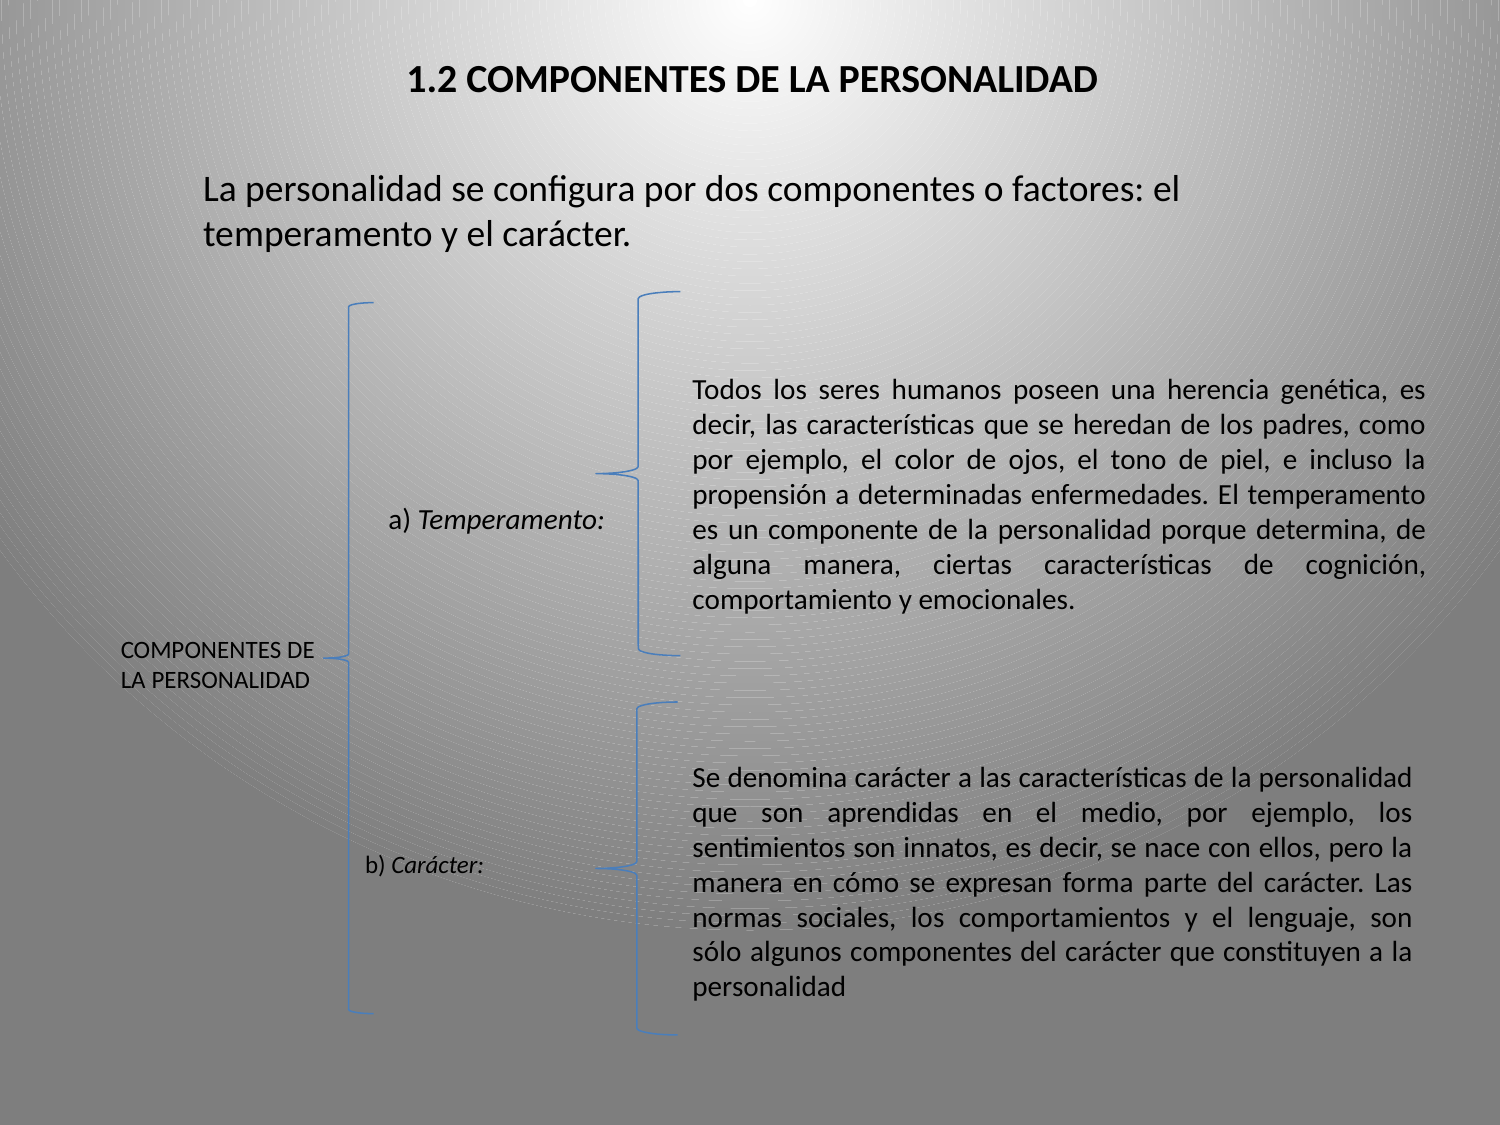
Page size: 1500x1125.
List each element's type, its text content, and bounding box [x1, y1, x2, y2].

text_box b) Carácter: [350, 841, 509, 887]
text_box [595, 290, 681, 657]
text_box [595, 701, 678, 1036]
text_box a) Temperamento: [373, 457, 637, 543]
text_box Todos los seres humanos poseen una herencia genética, es decir, las características que se heredan de los padres, como por ejemplo, el color de ojos, el tono de piel, e incluso la propensión a determinadas enfermedades. El temperamento es un componente de la personalidad porque determina, de alguna manera, ciertas características de cognición, comportamiento y emocionales. [677, 318, 1442, 623]
text_box [117, 184, 1176, 335]
text_box Se denomina carácter a las características de la personalidad que son aprendidas en el medio, por ejemplo, los sentimientos son innatos, es decir, se nace con ellos, pero la manera en cómo se expresan forma parte del carácter. Las normas sociales, los comportamientos y el lenguaje, son sólo algunos componentes del carácter que constituyen a la personalidad [677, 715, 1428, 1011]
text_box La personalidad se configura por dos componentes o factores: el temperamento y el carácter. [188, 156, 1423, 262]
text_box [99, 45, 1425, 149]
title 1.2 COMPONENTES DE LA PERSONALIDAD [88, 45, 1425, 161]
text_box [322, 301, 374, 1015]
text_box COMPONENTES DE LA PERSONALIDAD [106, 626, 347, 701]
